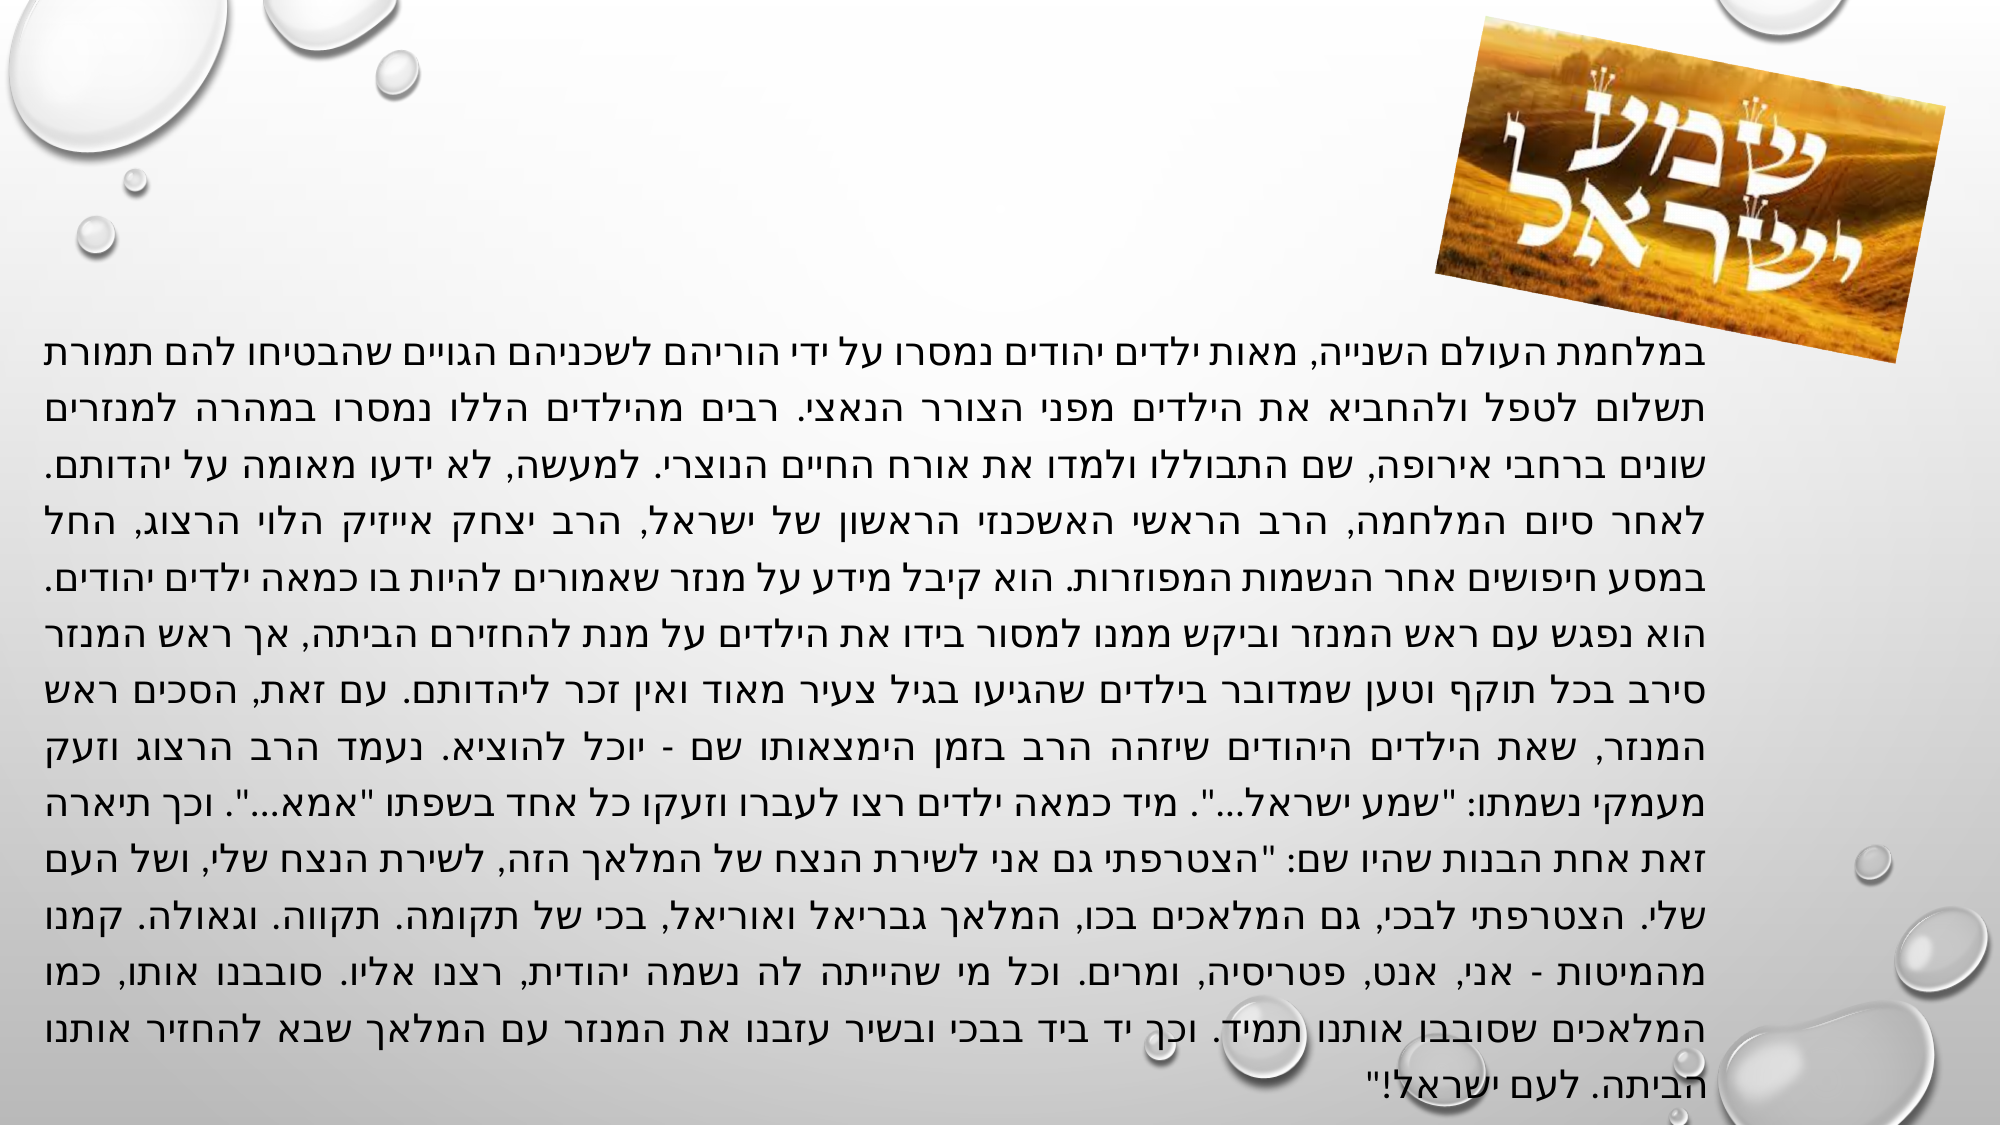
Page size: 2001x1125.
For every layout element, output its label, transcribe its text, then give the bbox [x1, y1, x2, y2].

list במלחמת העולם השנייה, מאות ילדים יהודים נמסרו על ידי הוריהם לשכניהם הגויים שהבטיחו להם תמורת תשלום לטפל ולהחביא את הילדים מפני הצורר הנאצי. רבים מהילדים הללו נמסרו במהרה למנזרים שונים ברחבי אירופה, שם התבוללו ולמדו את אורח החיים הנוצרי. למעשה, לא ידעו מאומה על יהדותם. לאחר סיום המלחמה, הרב הראשי האשכנזי הראשון של ישראל, הרב יצחק אייזיק הלוי הרצוג, החל במסע חיפושים אחר הנשמות המפוזרות. הוא קיבל מידע על מנזר שאמורים להיות בו כמאה ילדים יהודים. הוא נפגש עם ראש המנזר וביקש ממנו למסור בידו את הילדים על מנת להחזירם הביתה, אך ראש המנזר סירב בכל תוקף וטען שמדובר בילדים שהגיעו בגיל צעיר מאוד ואין זכר ליהדותם. עם זאת, הסכים ראש המנזר, שאת הילדים היהודים שיזהה הרב בזמן הימצאותו שם - יוכל להוציא. נעמד הרב הרצוג וזעק מעמקי נשמתו: "שמע ישראל...". מיד כמאה ילדים רצו לעברו וזעקו כל אחד בשפתו "אמא...". וכך תיארה זאת אחת הבנות שהיו שם: "הצטרפתי גם אני לשירת הנצח של המלאך הזה, לשירת הנצח שלי, ושל העם שלי. הצטרפתי לבכי, גם המלאכים בכו, המלאך גבריאל ואוריאל, בכי של תקומה. תקווה. וגאולה. קמנו מהמיטות - אני, אנט, פטריסיה, ומרים. וכל מי שהייתה לה נשמה יהודית, רצנו אליו. סובבנו אותו, כמו המלאכים שסובבו אותנו תמיד. וכך יד ביד בבכי ובשיר עזבנו את המנזר עם המלאך שבא להחזיר אותנו הביתה. לעם ישראל!" [28, 309, 1725, 1117]
picture [0, 0, 2000, 1125]
